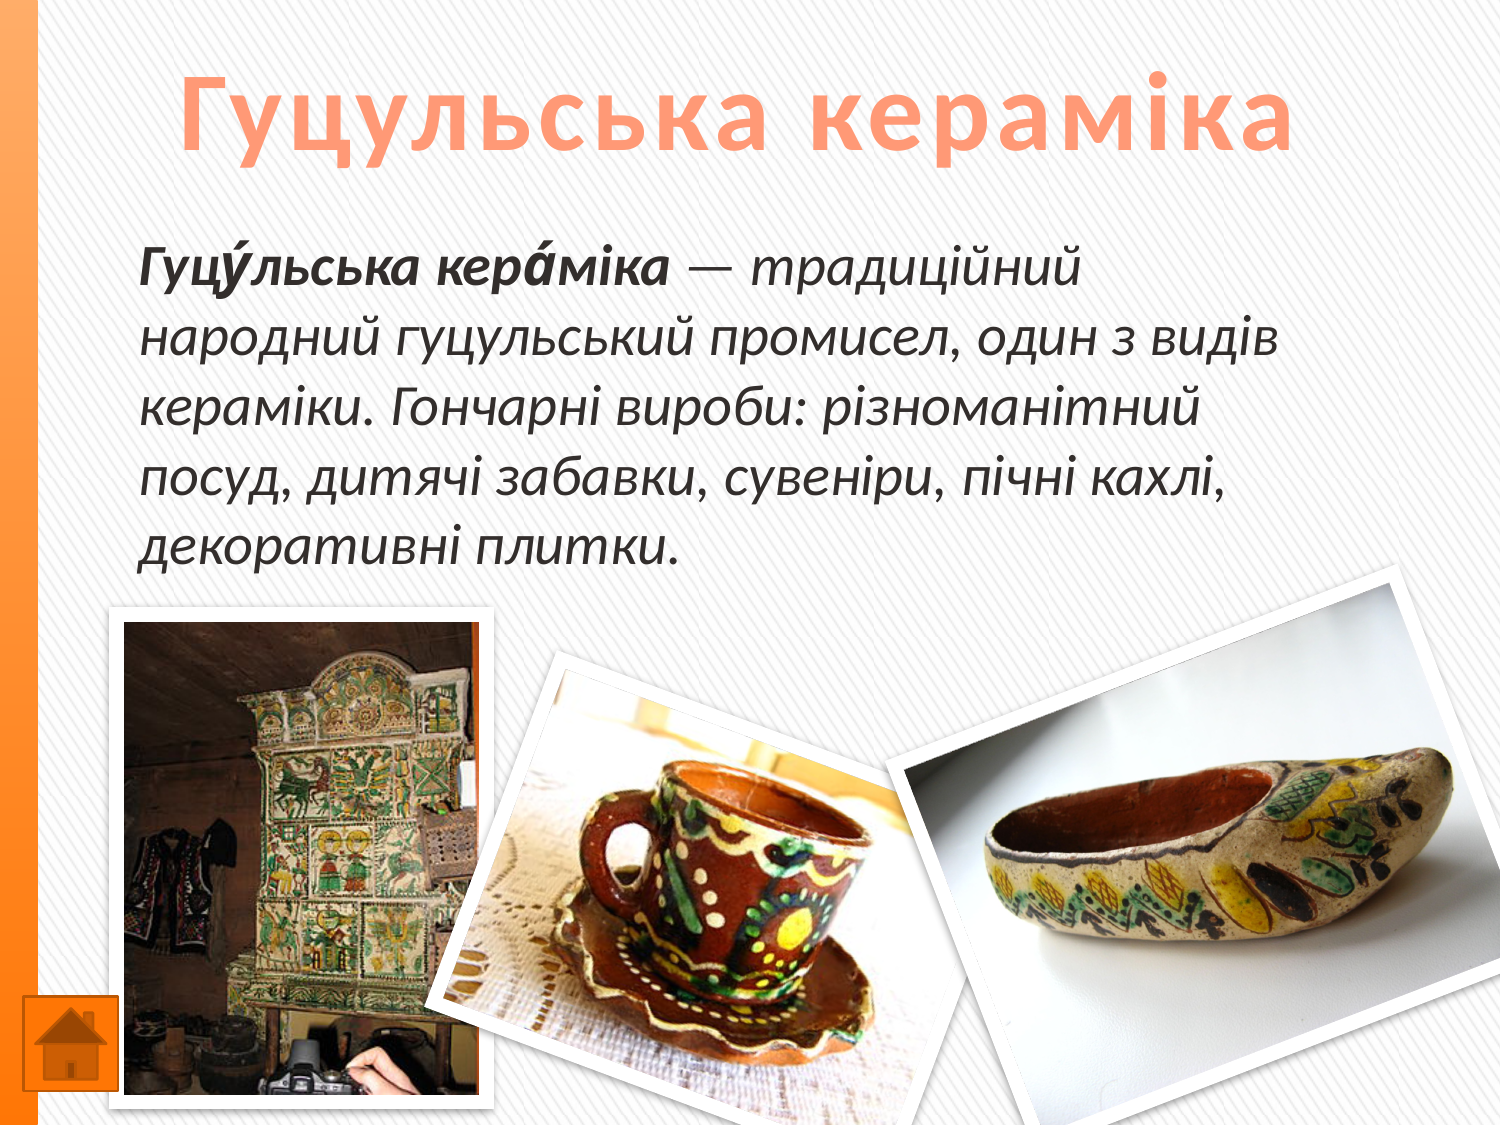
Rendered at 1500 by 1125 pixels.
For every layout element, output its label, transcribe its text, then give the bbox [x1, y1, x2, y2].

text_box [22, 995, 112, 1092]
list Гуцу́льська кера́міка — традиційний народний гуцульський промисел, один з видів кераміки. Гончарні вироби: різноманітний посуд, дитячі забавки, сувеніри, пічні кахлі, декоративні плитки. [123, 219, 1349, 736]
text_box Гуцульська кераміка [123, 30, 1353, 181]
picture [123, 584, 1500, 1125]
